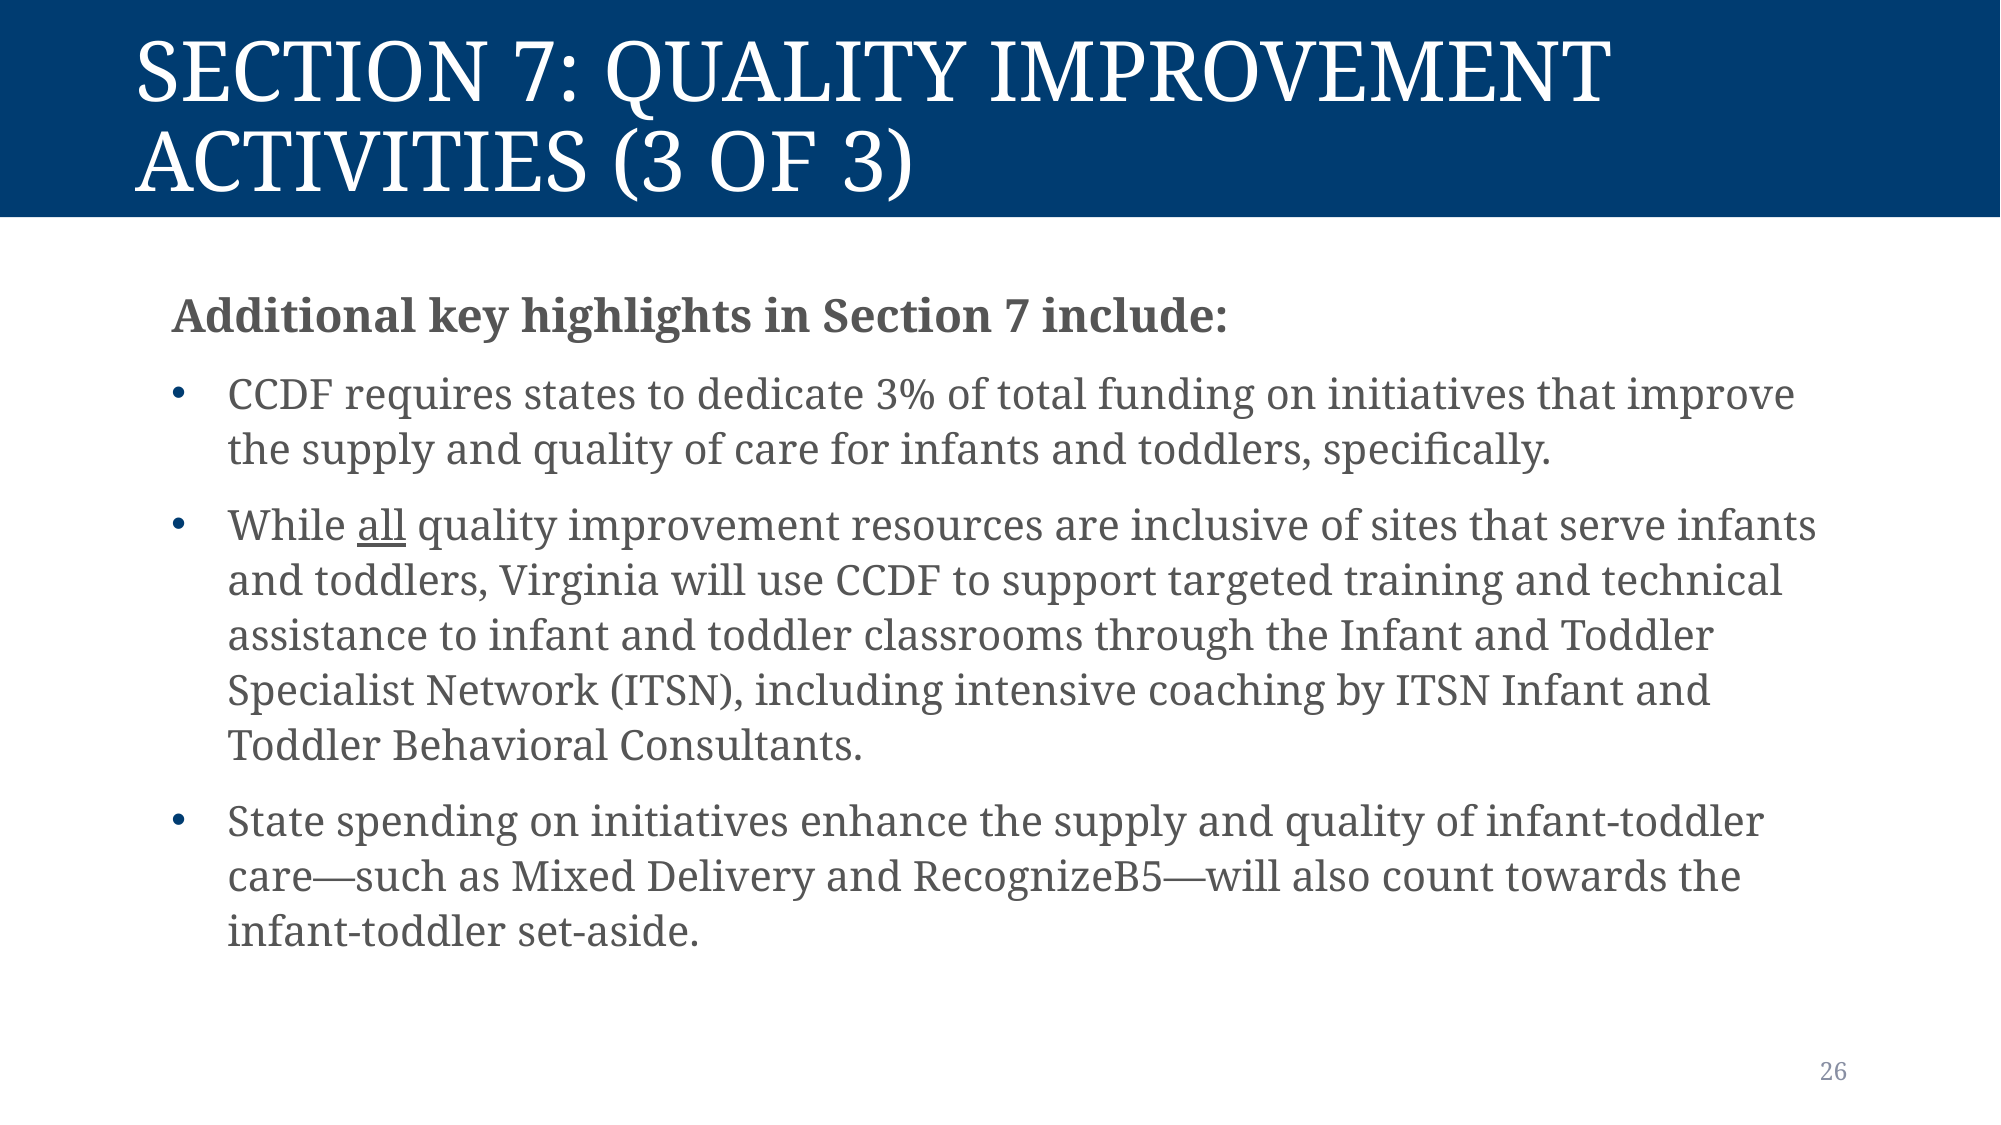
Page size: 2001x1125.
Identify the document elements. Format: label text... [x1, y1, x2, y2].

title Section 7: Quality Improvement Activities (3 of 3) [0, 0, 2000, 218]
list Additional key highlights in Section 7 include: CCDF requires states to dedicate 3% of total funding on initiatives that improve the supply and quality of care for infants and toddlers, specifically. While all quality improvement resources are inclusive of sites that serve infants and toddlers, Virginia will use CCDF to support targeted training and technical assistance to infant and toddler classrooms through the Infant and Toddler Specialist Network (ITSN), including intensive coaching by ITSN Infant and Toddler Behavioral Consultants. State spending on initiatives enhance the supply and quality of infant-toddler care—such as Mixed Delivery and RecognizeB5—will also count towards the infant-toddler set-aside. [137, 279, 1863, 1103]
